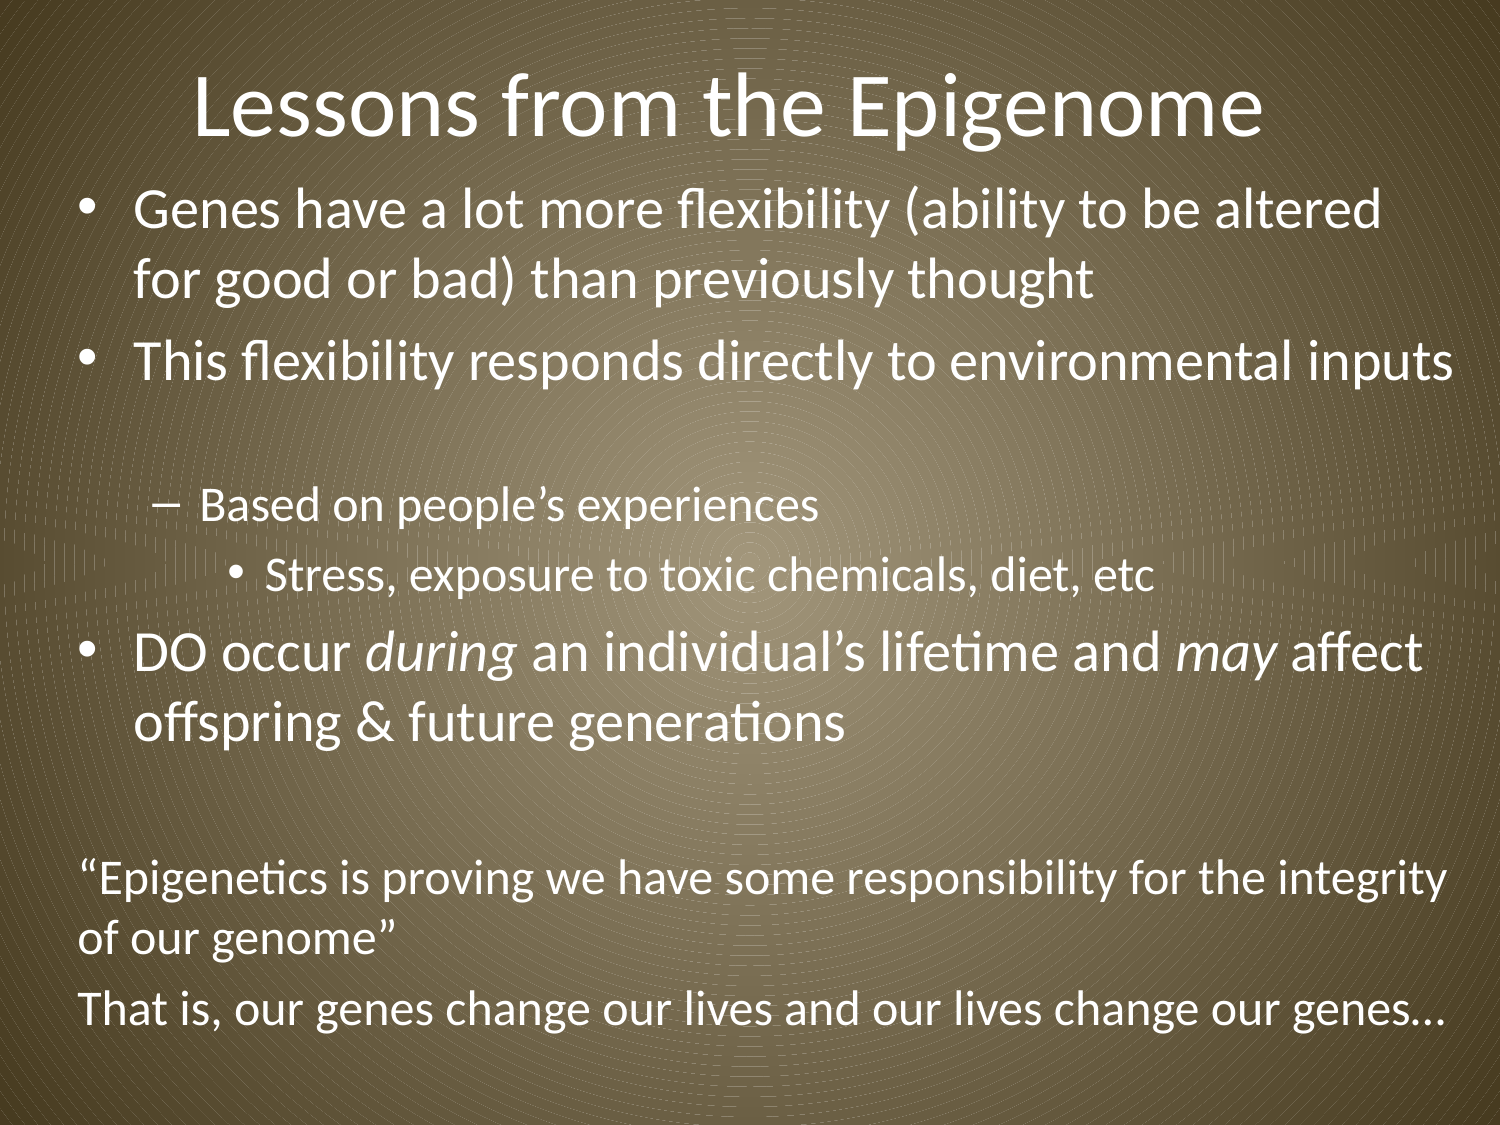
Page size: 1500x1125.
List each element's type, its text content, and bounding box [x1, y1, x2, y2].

list Genes have a lot more flexibility (ability to be altered for good or bad) than previously thought This flexibility responds directly to environmental inputs Based on people’s experiences Stress, exposure to toxic chemicals, diet, etc DO occur during an individual’s lifetime and may affect offspring & future generations “Epigenetics is proving we have some responsibility for the integrity of our genome” That is, our genes change our lives and our lives change our genes… [62, 162, 1475, 1113]
title Lessons from the Epigenome [75, 24, 1425, 162]
